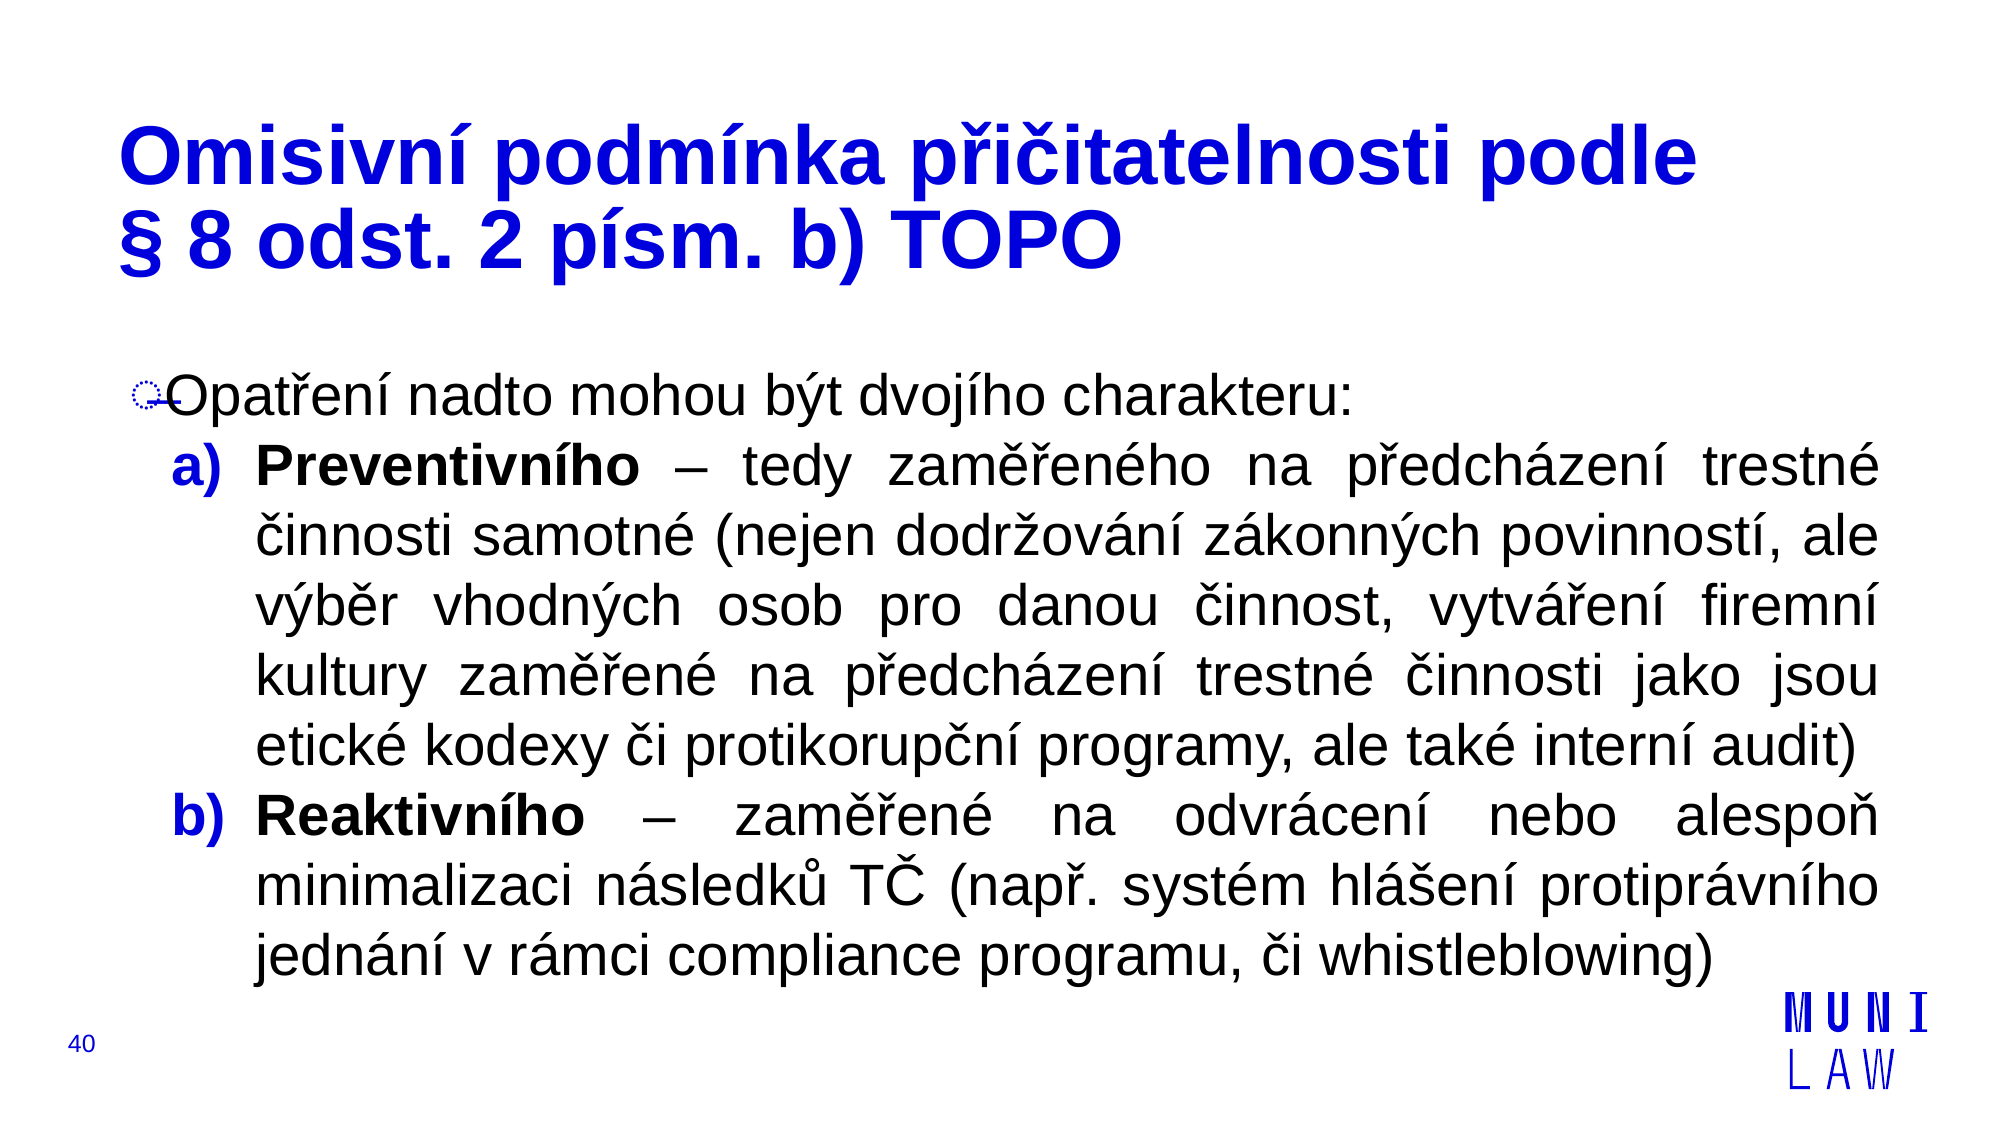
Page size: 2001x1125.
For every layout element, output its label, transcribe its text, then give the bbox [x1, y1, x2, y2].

title Omisivní podmínka přičitatelnosti podle § 8 odst. 2 písm. b) TOPO [118, 118, 1883, 193]
slide_number 40 [67, 1021, 110, 1063]
list Opatření nadto mohou být dvojího charakteru: Preventivního – tedy zaměřeného na předcházení trestné činnosti samotné (nejen dodržování zákonných povinností, ale výběr vhodných osob pro danou činnost, vytváření firemní kultury zaměřené na předcházení trestné činnosti jako jsou etické kodexy či protikorupční programy, ale také interní audit) Reaktivního – zaměřené na odvrácení nebo alespoň minimalizaci následků TČ (např. systém hlášení protiprávního jednání v rámci compliance programu, či whistleblowing) [118, 277, 1883, 957]
